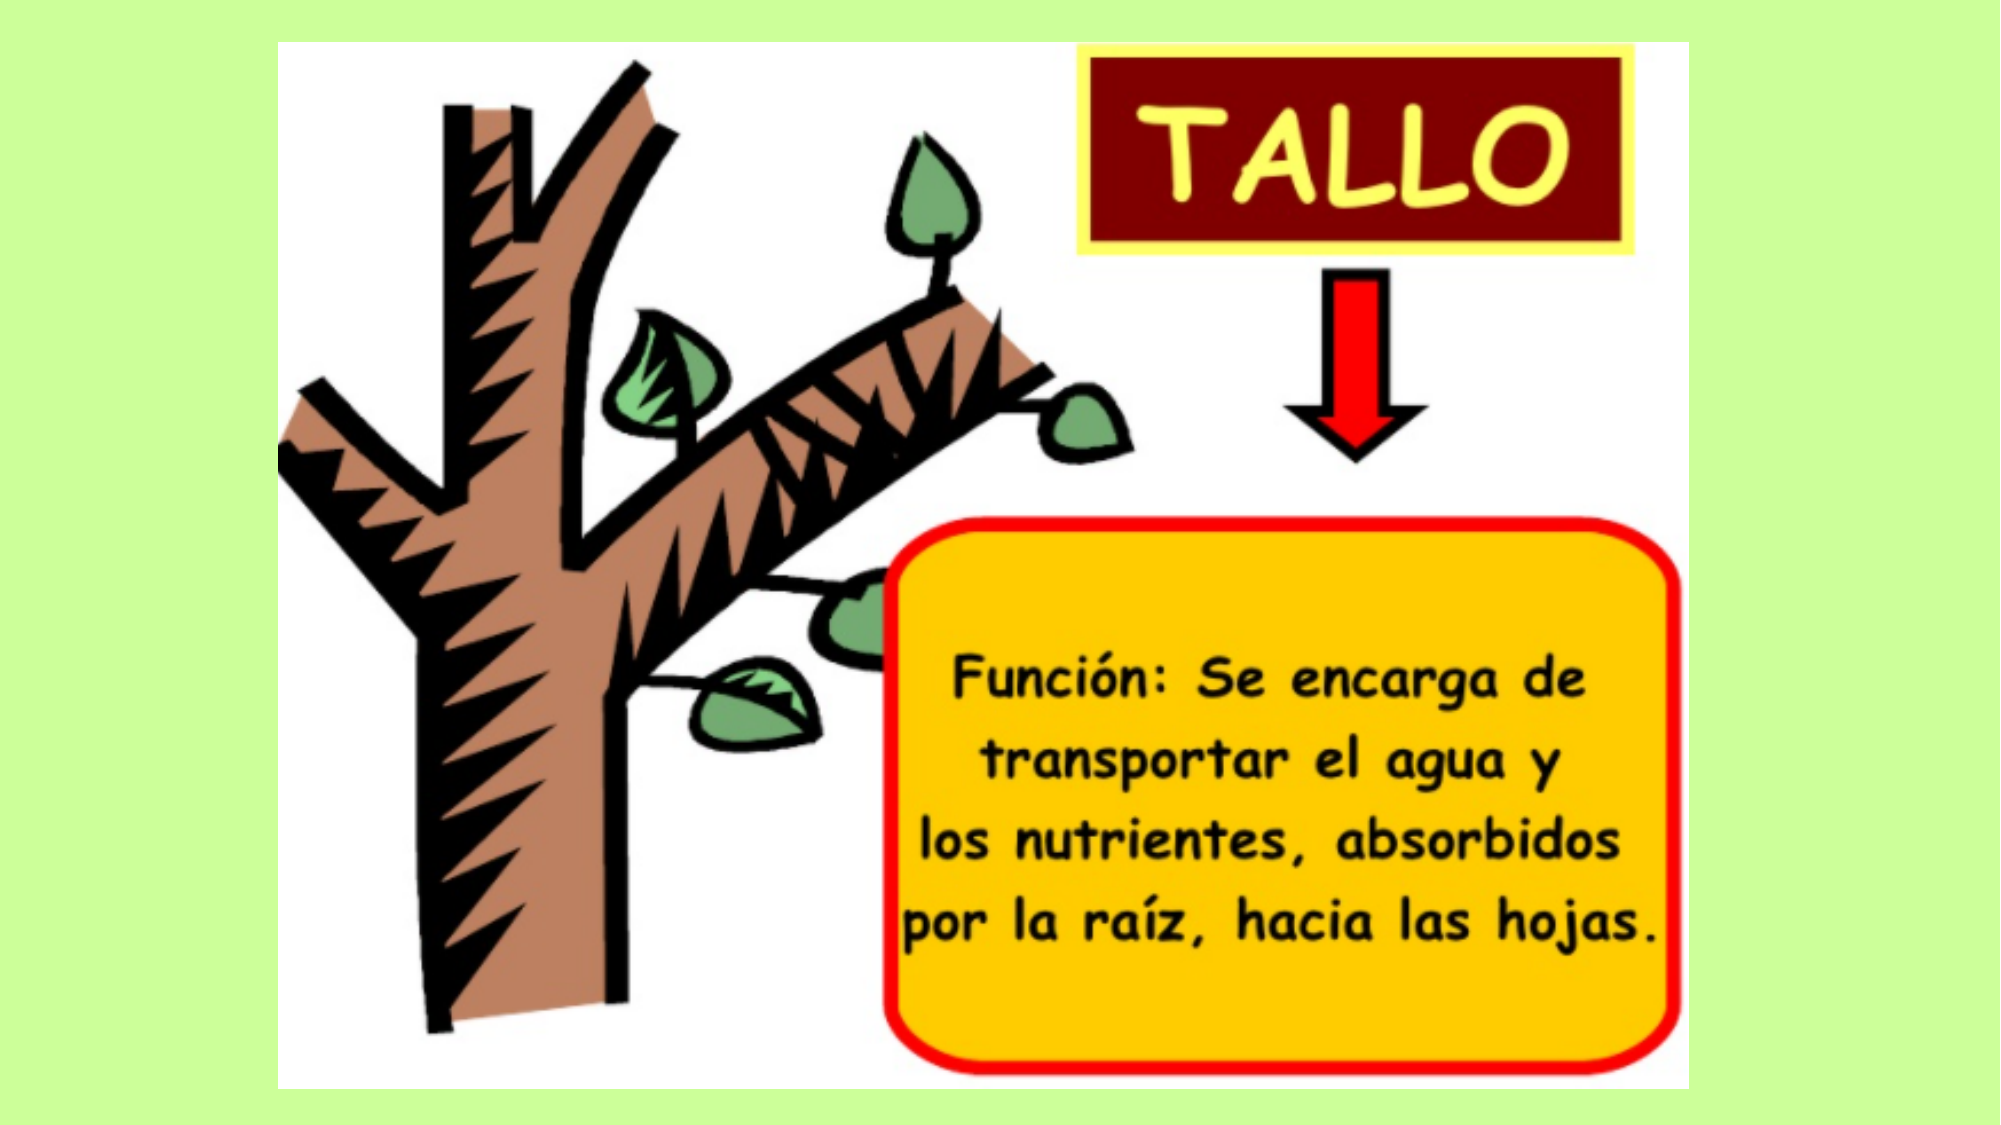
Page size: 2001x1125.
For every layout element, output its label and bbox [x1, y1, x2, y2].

picture [278, 42, 1689, 1089]
